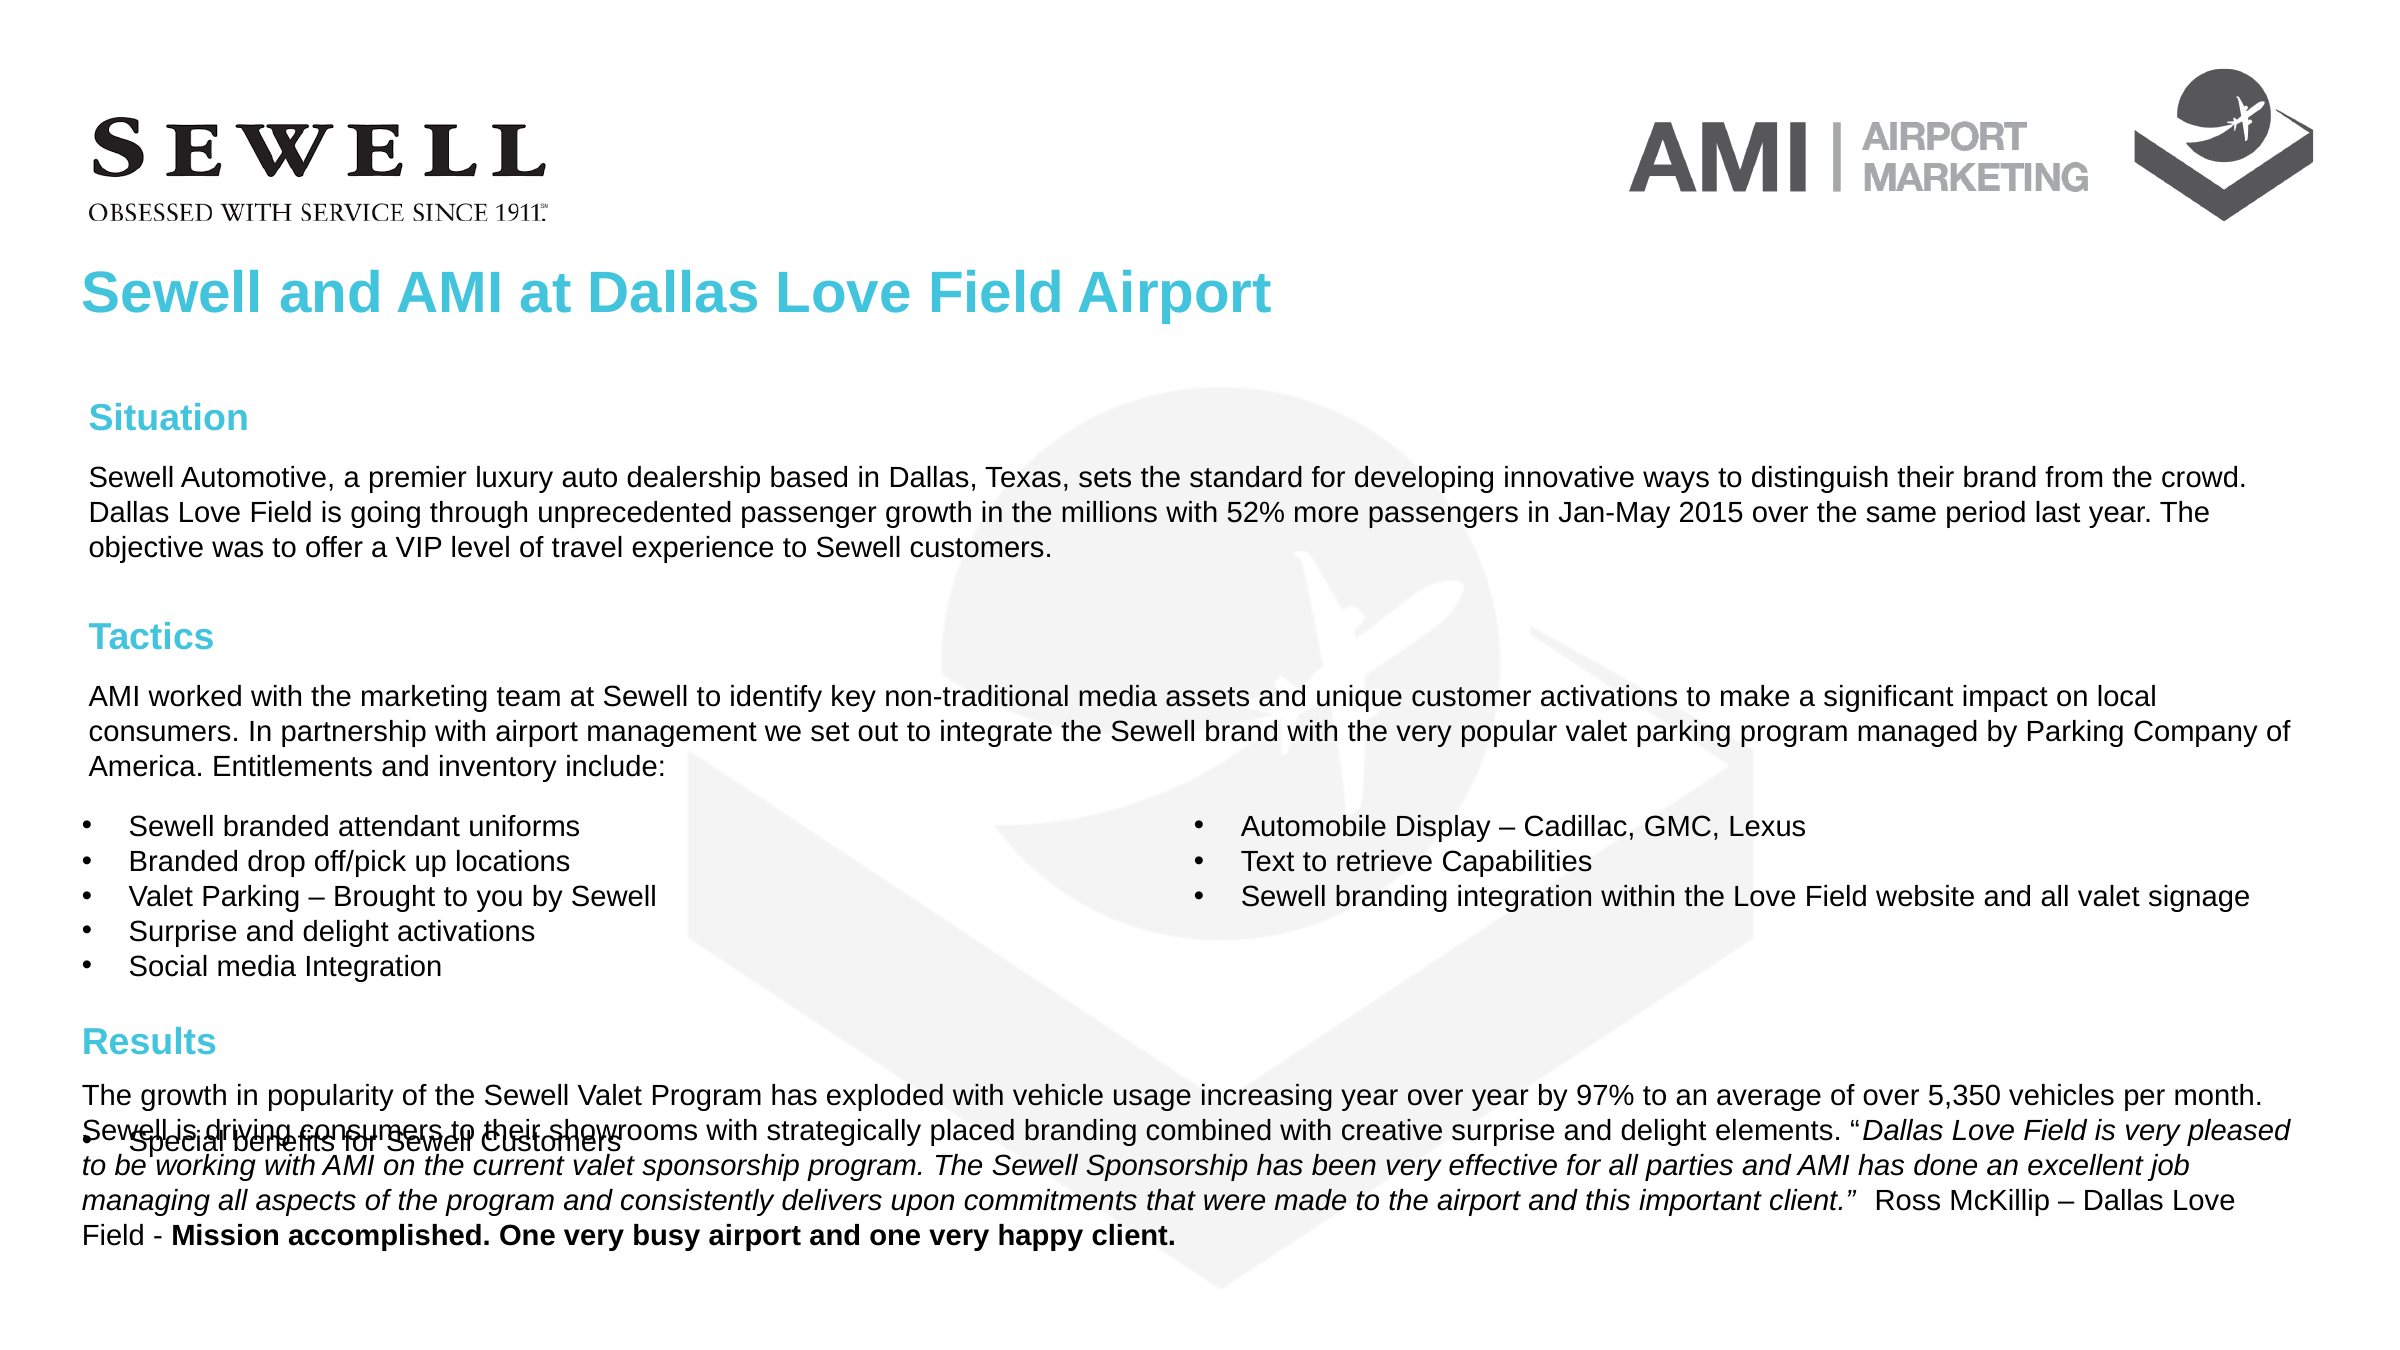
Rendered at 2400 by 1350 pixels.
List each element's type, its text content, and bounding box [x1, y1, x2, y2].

text_box Situation Sewell Automotive, a premier luxury auto dealership based in Dallas, Texas, sets the standard for developing innovative ways to distinguish their brand from the crowd. Dallas Love Field is going through unprecedented passenger growth in the millions with 52% more passengers in Jan-May 2015 over the same period last year. The objective was to offer a VIP level of travel experience to Sewell customers. Tactics AMI worked with the marketing team at Sewell to identify key non-traditional media assets and unique customer activations to make a significant impact on local consumers. In partnership with airport management we set out to integrate the Sewell brand with the very popular valet parking program managed by Parking Company of America. Entitlements and inventory include: [1804, 382, 2321, 800]
picture [89, 117, 548, 221]
text_box Results The growth in popularity of the Sewell Valet Program has exploded with vehicle usage increasing year over year by 97% to an average of over 5,350 vehicles per month. Sewell is driving consumers to their showrooms with strategically placed branding combined with creative surprise and delight elements. “Dallas Love Field is very pleased to be working with AMI on the current valet sponsorship program. The Sewell Sponsorship has been very effective for all parties and AMI has done an excellent job managing all aspects of the program and consistently delivers upon commitments that were made to the airport and this important client.” Ross McKillip – Dallas Love Field - Mission accomplished. One very busy airport and one very happy client. [67, 1009, 468, 1324]
text_box Sewell and AMI at Dallas Love Field Airport [67, 247, 2089, 332]
text_box Situation Sewell Automotive, a premier luxury auto dealership based in Dallas, Texas, sets the standard for developing innovative ways to distinguish their brand from the crowd. Dallas Love Field is going through unprecedented passenger growth in the millions with 52% more passengers in Jan-May 2015 over the same period last year. The objective was to offer a VIP level of travel experience to Sewell customers. Tactics AMI worked with the marketing team at Sewell to identify key non-traditional media assets and unique customer activations to make a significant impact on local consumers. In partnership with airport management we set out to integrate the Sewell brand with the very popular valet parking program managed by Parking Company of America. Entitlements and inventory include: [67, 382, 468, 800]
picture [473, 372, 1800, 1350]
text_box Results The growth in popularity of the Sewell Valet Program has exploded with vehicle usage increasing year over year by 97% to an average of over 5,350 vehicles per month. Sewell is driving consumers to their showrooms with strategically placed branding combined with creative surprise and delight elements. “Dallas Love Field is very pleased to be working with AMI on the current valet sponsorship program. The Sewell Sponsorship has been very effective for all parties and AMI has done an excellent job managing all aspects of the program and consistently delivers upon commitments that were made to the airport and this important client.” Ross McKillip – Dallas Love Field - Mission accomplished. One very busy airport and one very happy client. [1804, 1009, 2321, 1324]
text_box Sewell branded attendant uniforms Branded drop off/pick up locations Valet Parking – Brought to you by Sewell Surprise and delight activations Social media Integration Special benefits for Sewell Customers Automobile Display – Cadillac, GMC, Lexus Text to retrieve Capabilities Sewell branding integration within the Love Field website and all valet signage [67, 800, 468, 1009]
picture [1620, 66, 2322, 248]
text_box Sewell branded attendant uniforms Branded drop off/pick up locations Valet Parking – Brought to you by Sewell Surprise and delight activations Social media Integration Special benefits for Sewell Customers Automobile Display – Cadillac, GMC, Lexus Text to retrieve Capabilities Sewell branding integration within the Love Field website and all valet signage [1804, 800, 2321, 1009]
